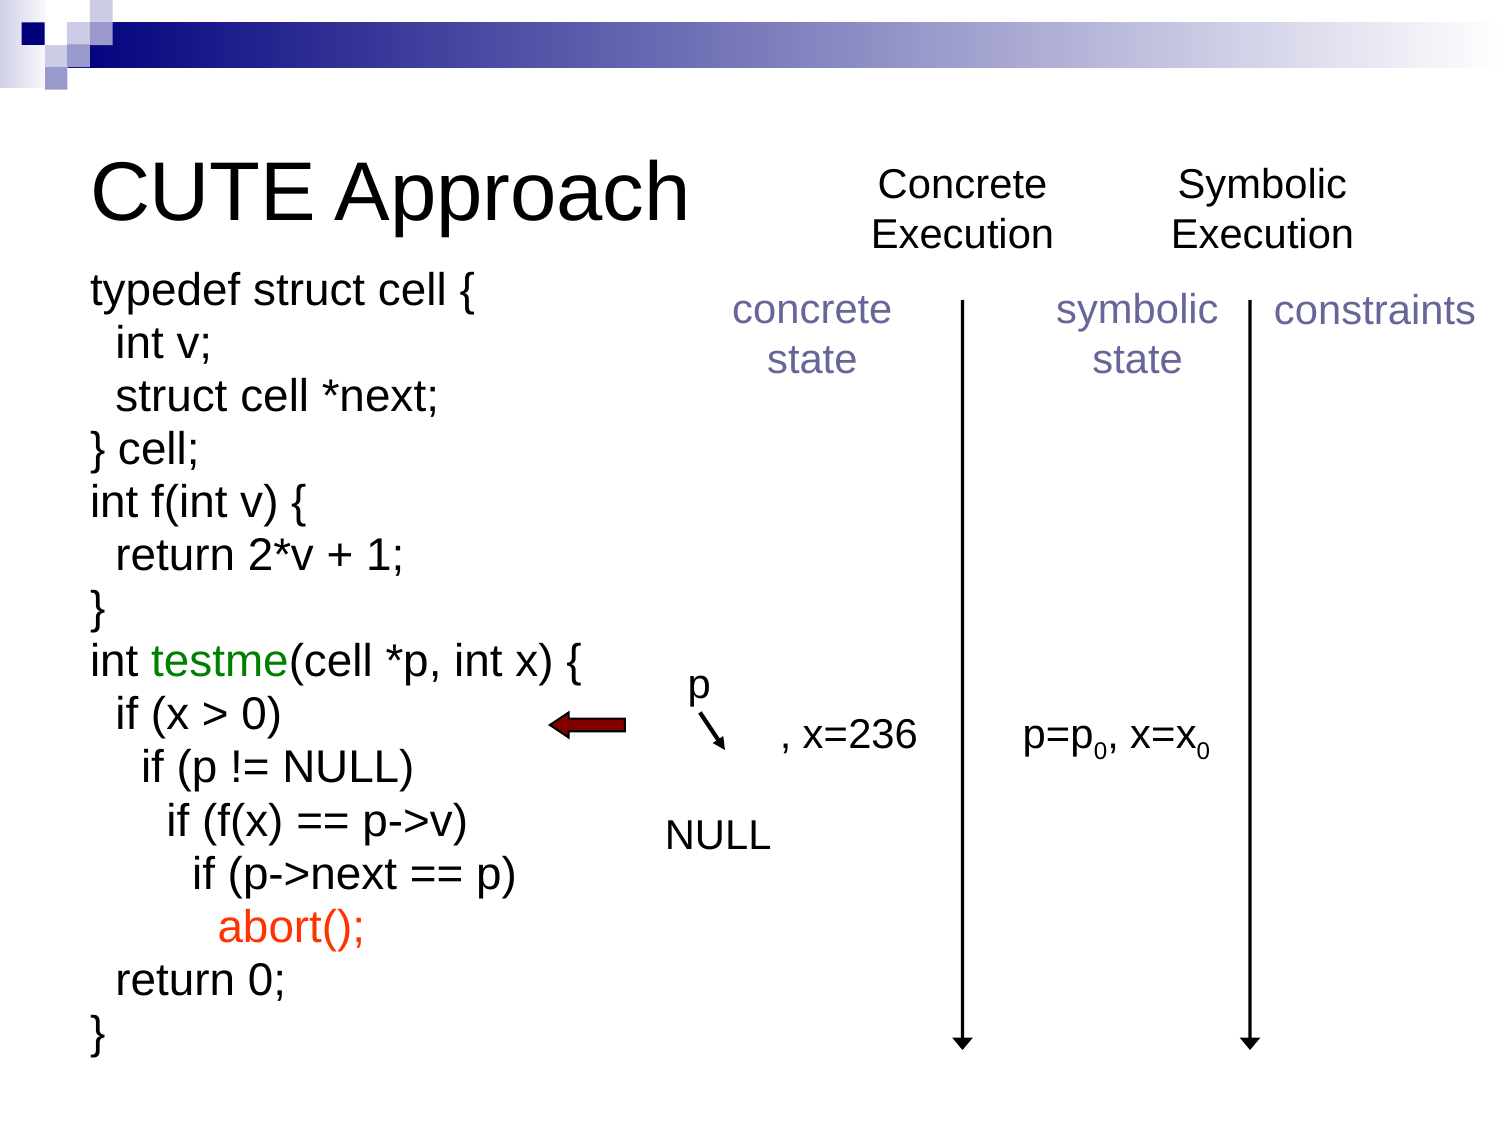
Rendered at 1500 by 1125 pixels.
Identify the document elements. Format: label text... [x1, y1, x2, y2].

list typedef struct cell { int v; struct cell *next; } cell; int f(int v) { return 2*v + 1; } int testme(cell *p, int x) { if (x > 0) if (p != NULL) if (f(x) == p->v) if (p->next == p) abort(); return 0; } [74, 262, 738, 963]
text_box [952, 824, 973, 1051]
text_box [1239, 399, 1261, 1051]
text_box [549, 649, 1226, 816]
text_box Concrete Execution [837, 149, 1088, 265]
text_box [699, 274, 1500, 391]
title CUTE Approach [74, 74, 1426, 273]
text_box Symbolic Execution [1137, 149, 1388, 265]
